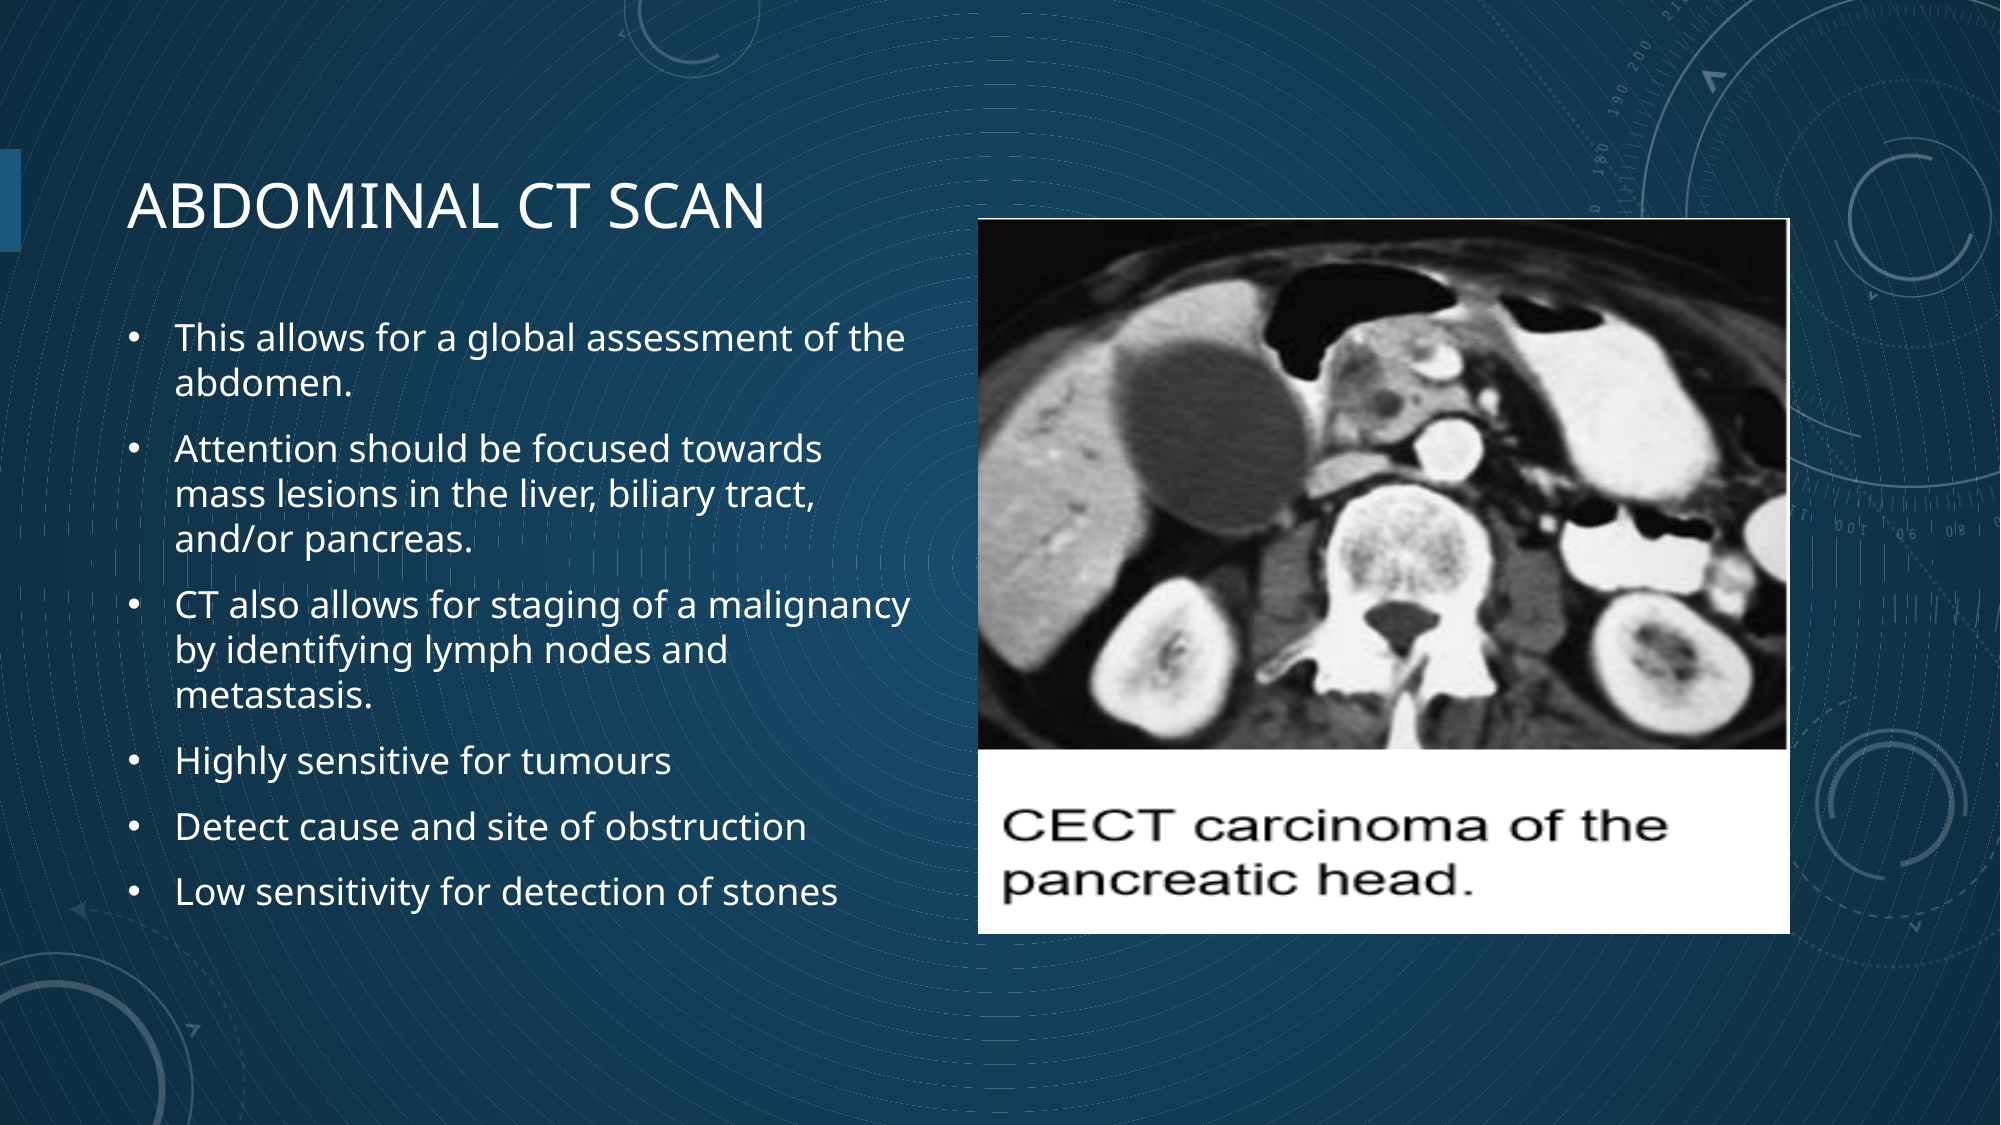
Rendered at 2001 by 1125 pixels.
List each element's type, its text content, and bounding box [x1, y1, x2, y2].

list This allows for a global assessment of the abdomen. Attention should be focused towards mass lesions in the liver, biliary tract, and/or pancreas. CT also allows for staging of a malignancy by identifying lymph nodes and metastasis. Highly sensitive for tumours Detect cause and site of obstruction Low sensitivity for detection of stones [112, 306, 940, 950]
title Abdominal CT scan [112, 99, 1891, 307]
picture [0, 0, 2000, 1125]
